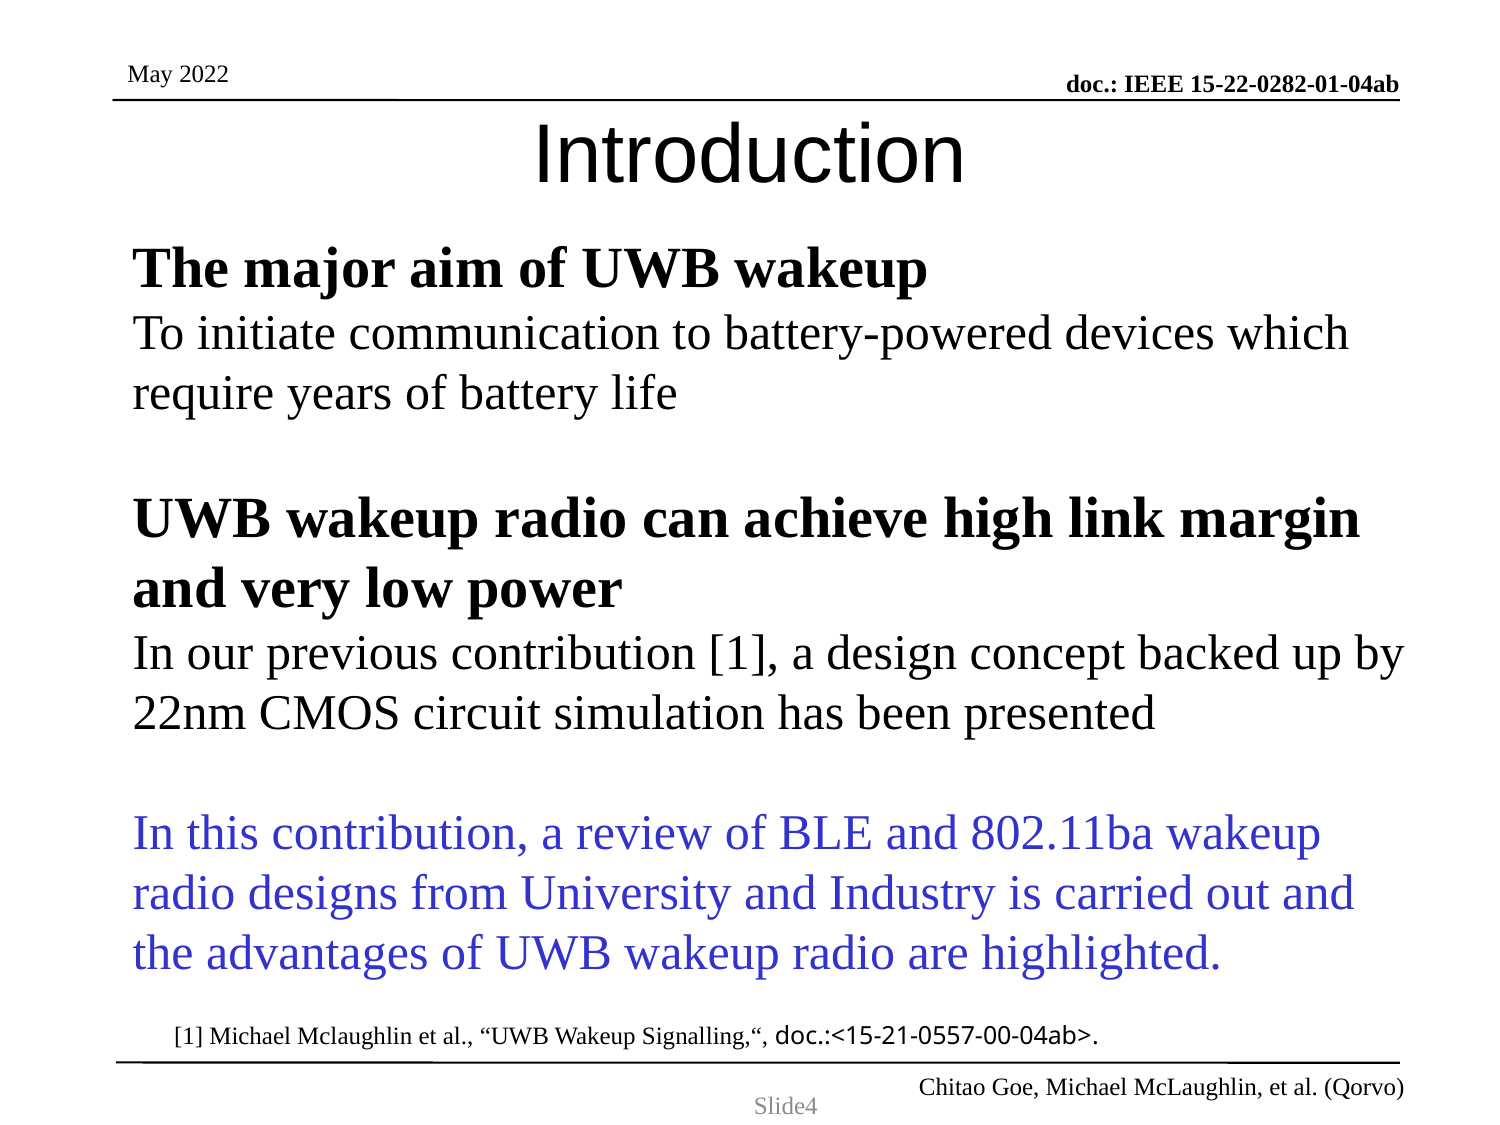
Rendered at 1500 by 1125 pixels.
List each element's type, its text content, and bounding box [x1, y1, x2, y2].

text_box [1] Michael Mclaughlin et al., “UWB Wakeup Signalling,“, doc.:<15-21-0557-00-04ab>. [159, 1012, 1341, 1057]
text_box The major aim of UWB wakeup To initiate communication to battery-powered devices which require years of battery life UWB wakeup radio can achieve high link margin and very low power In our previous contribution [1], a design concept backed up by 22nm CMOS circuit simulation has been presented In this contribution, a review of BLE and 802.11ba wakeup radio designs from University and Industry is carried out and the advantages of UWB wakeup radio are highlighted. [117, 222, 1424, 1125]
title Introduction [103, 90, 1397, 308]
